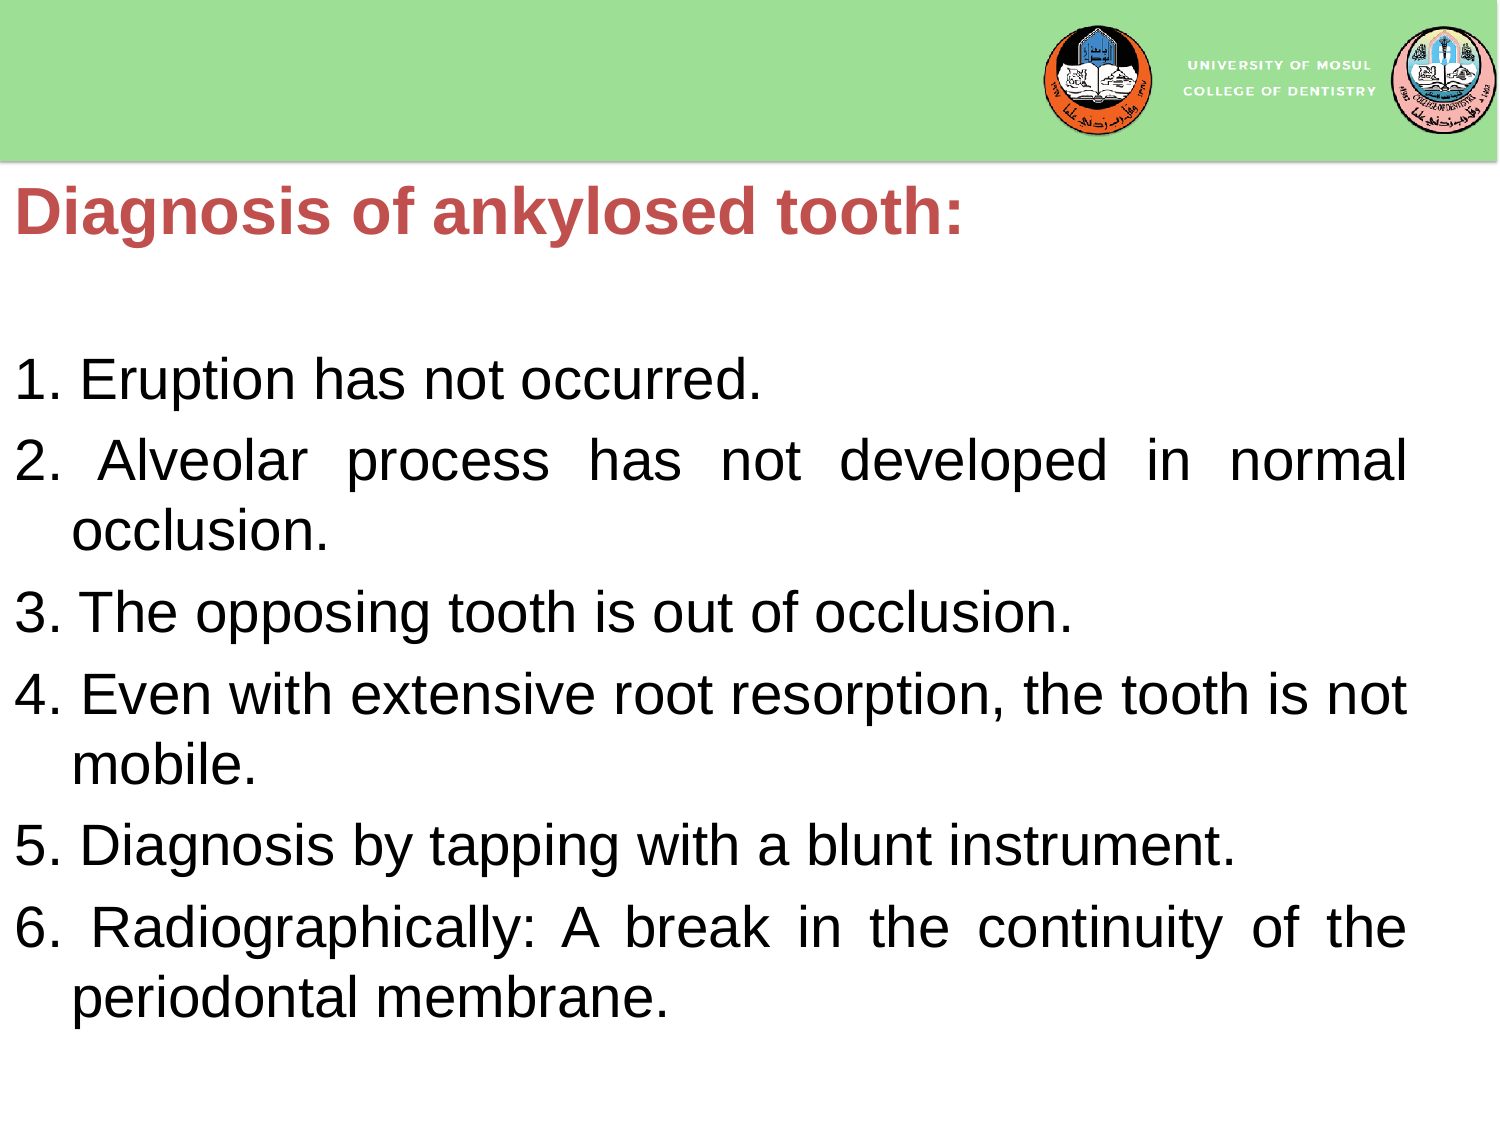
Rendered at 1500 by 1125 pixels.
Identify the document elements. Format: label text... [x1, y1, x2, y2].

picture [0, 0, 1500, 166]
list Diagnosis of ankylosed tooth: 1. Eruption has not occurred. 2. Alveolar process has not developed in normal occlusion. 3. The opposing tooth is out of occlusion. 4. Even with extensive root resorption, the tooth is not mobile. 5. Diagnosis by tapping with a blunt instrument. 6. Radiographically: A break in the continuity of the periodontal membrane. [0, 166, 1426, 1125]
